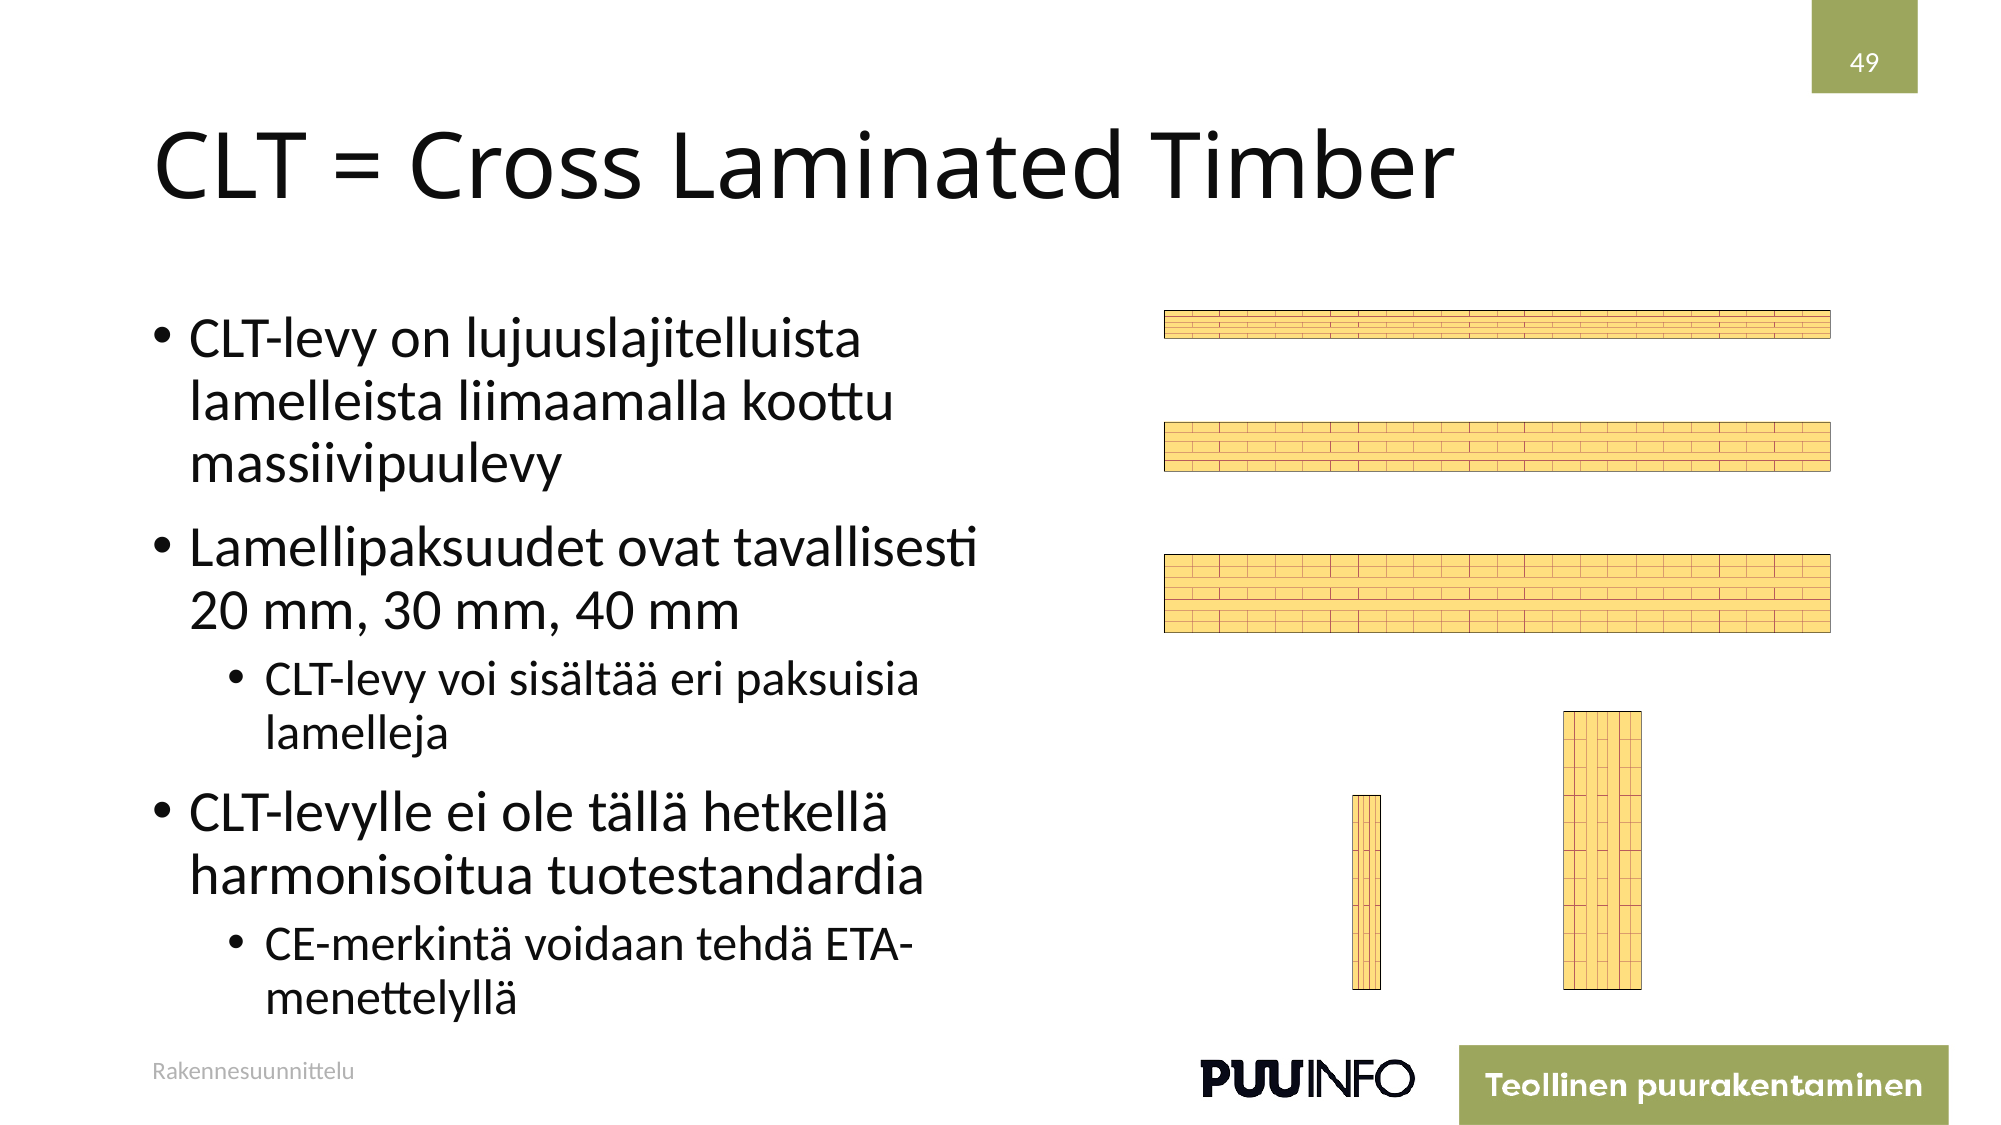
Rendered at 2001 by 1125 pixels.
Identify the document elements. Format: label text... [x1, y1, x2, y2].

footer Rakennesuunnittelu [137, 1039, 813, 1100]
slide_number 49 [1811, 29, 1918, 93]
text_box CLT-levy on lujuuslajitelluista lamelleista liimaamalla koottu massiivipuulevy Lamellipaksuudet ovat tavallisesti 20 mm, 30 mm, 40 mm CLT-levy voi sisältää eri paksuisia lamelleja CLT-levylle ei ole tällä hetkellä harmonisoitua tuotestandardia CE-merkintä voidaan tehdä ETA-menettelyllä [137, 299, 1017, 1108]
picture [0, 0, 2000, 1125]
title CLT = Cross Laminated Timber [137, 59, 1863, 278]
